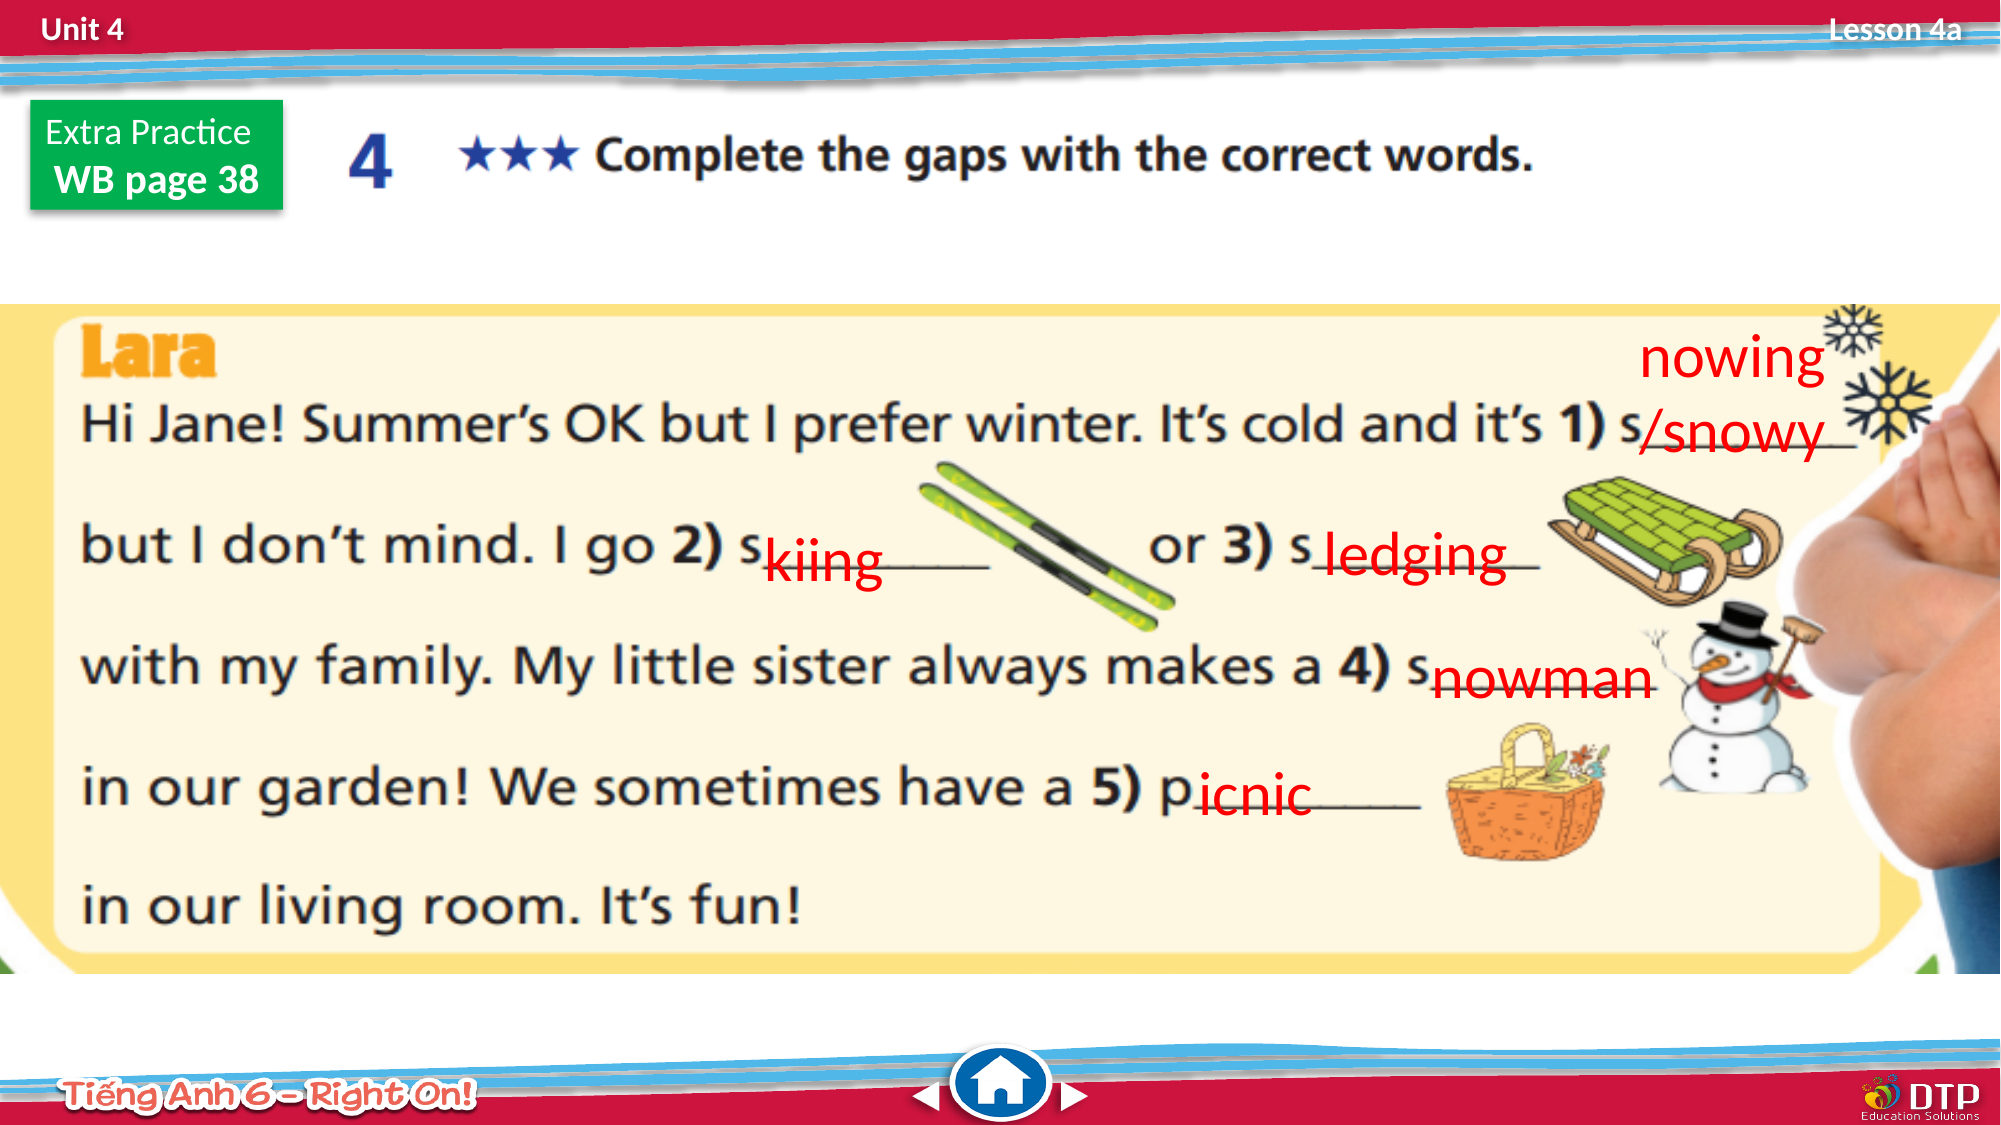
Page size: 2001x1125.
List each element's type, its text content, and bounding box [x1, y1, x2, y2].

picture [0, 0, 2000, 1125]
text_box Extra Practice WB page 38 [30, 99, 283, 210]
